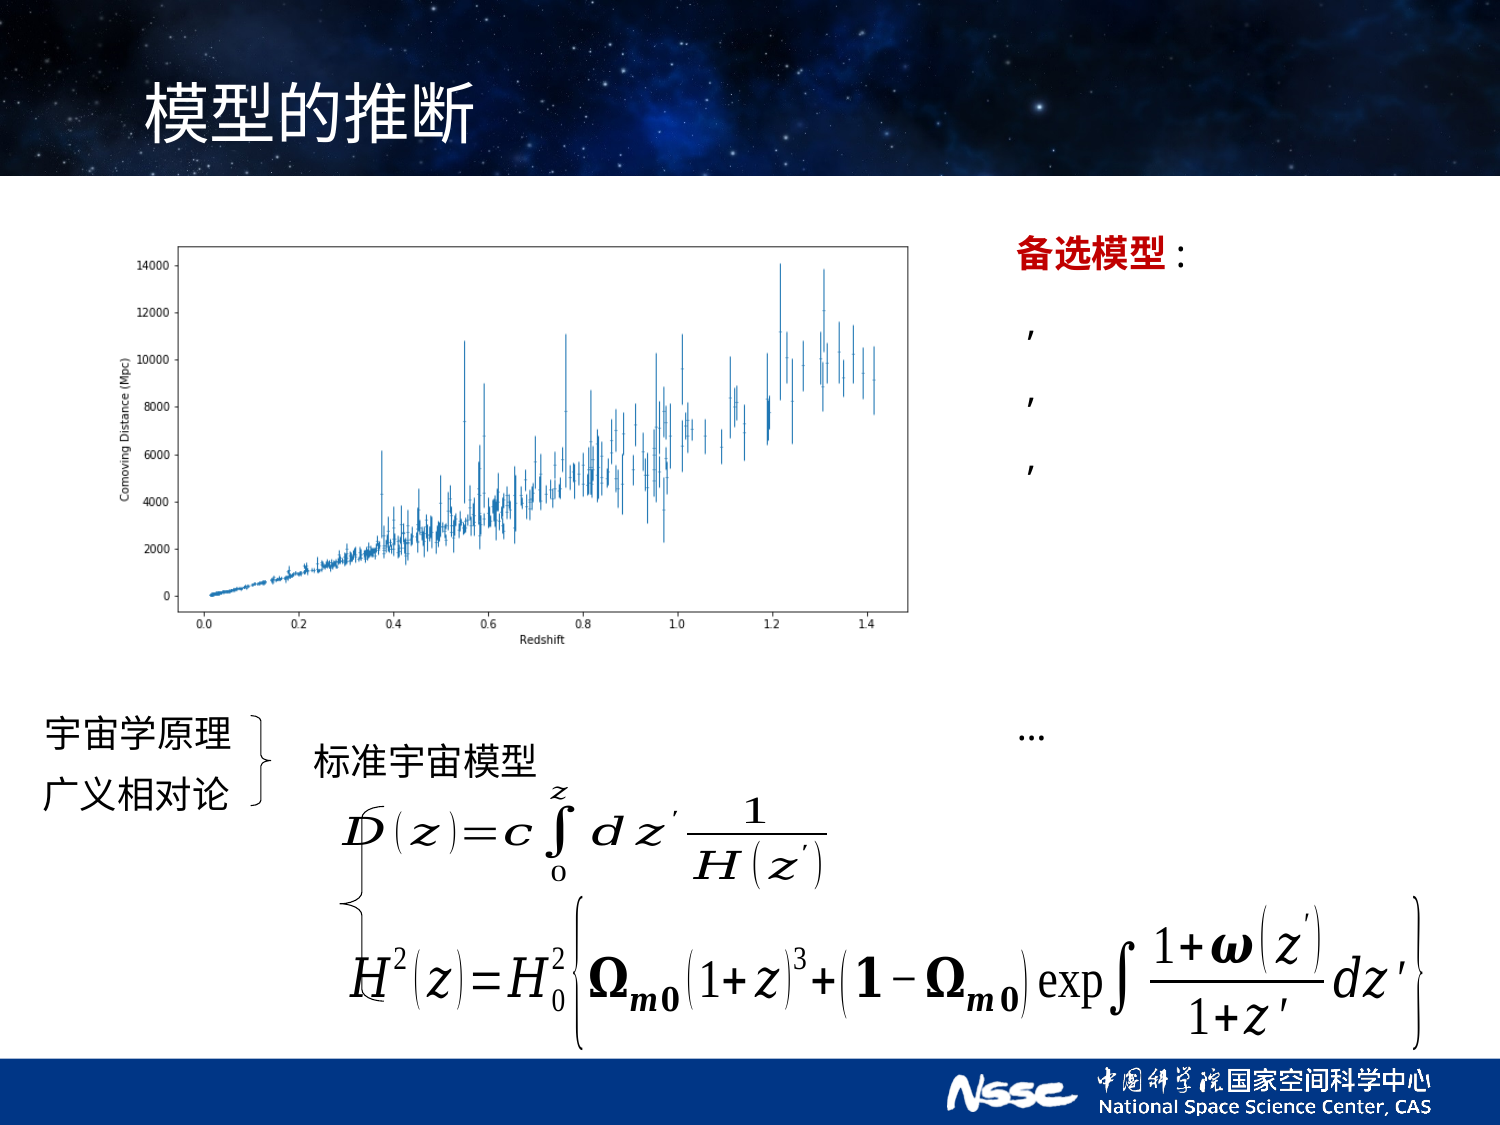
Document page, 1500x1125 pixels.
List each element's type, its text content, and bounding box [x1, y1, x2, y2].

text_box 模型的推断 [128, 59, 1422, 175]
text_box [250, 791, 262, 807]
text_box 广义相对论 [0, 763, 294, 824]
text_box 宇宙学原理 [29, 702, 468, 763]
text_box [361, 977, 384, 1002]
picture [1096, 1060, 1447, 1123]
picture [60, 188, 1001, 672]
text_box 标准宇宙模型 [233, 730, 619, 791]
text_box [339, 805, 385, 974]
text_box [250, 715, 262, 730]
picture [947, 1074, 1078, 1112]
picture [0, 0, 1500, 176]
